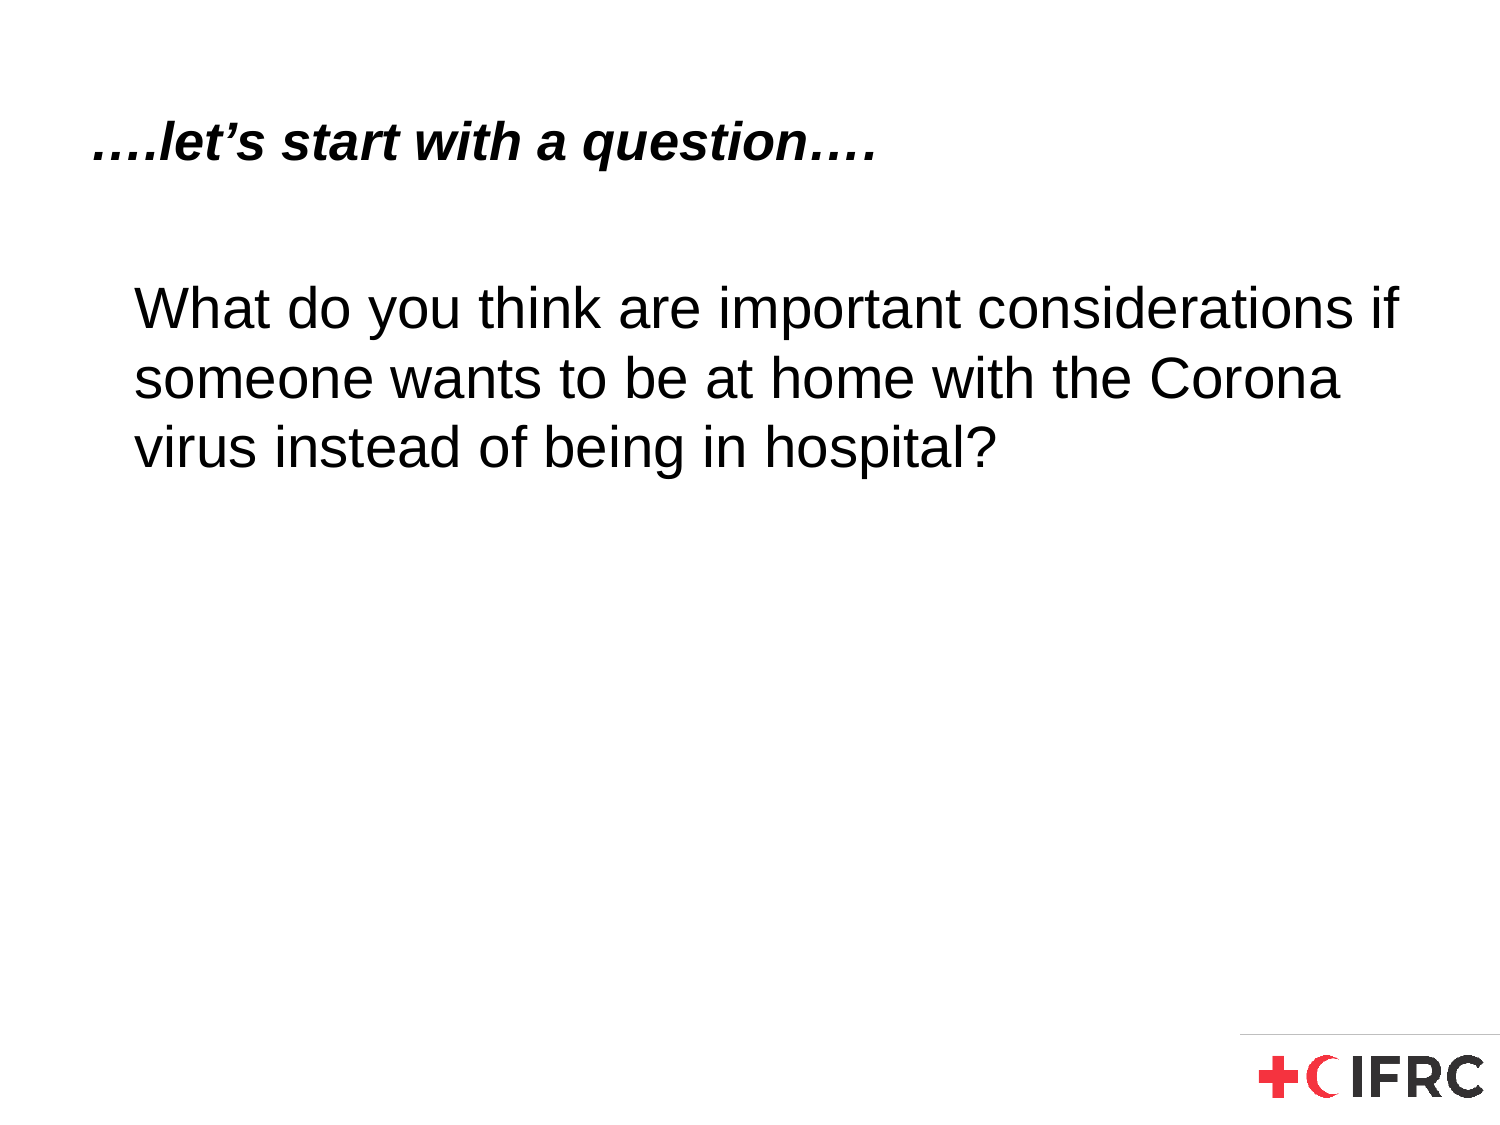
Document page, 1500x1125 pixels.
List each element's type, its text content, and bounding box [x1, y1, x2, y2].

picture [1238, 1032, 1500, 1118]
title ….let’s start with a question…. [75, 45, 1425, 233]
list What do you think are important considerations if someone wants to be at home with the Corona virus instead of being in hospital? [75, 262, 1425, 1005]
